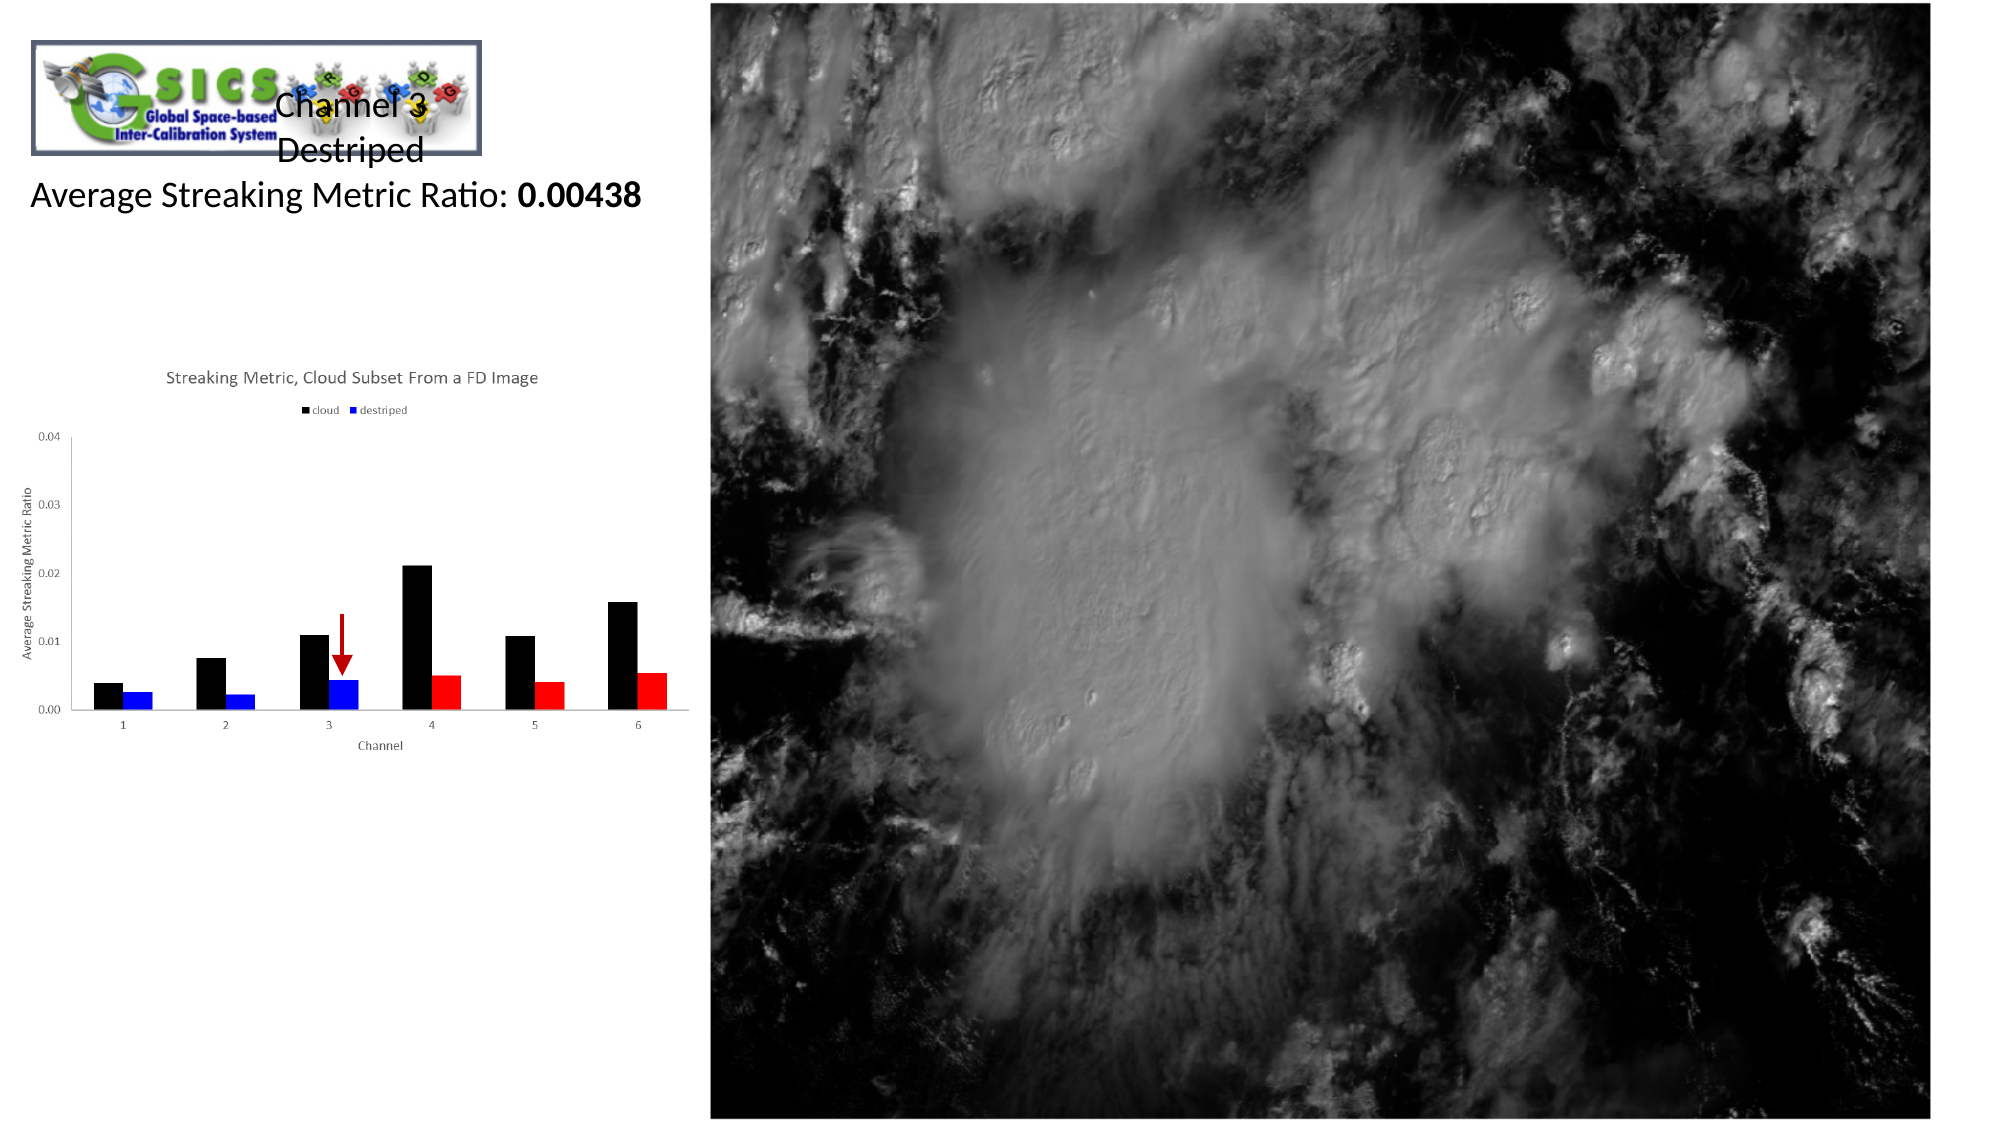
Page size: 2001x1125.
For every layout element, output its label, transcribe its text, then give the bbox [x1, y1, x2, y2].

picture [31, 40, 482, 72]
text_box Channel 3 Destriped Average Streaking Metric Ratio: 0.00438 [15, 72, 687, 223]
picture [0, 0, 1935, 1125]
